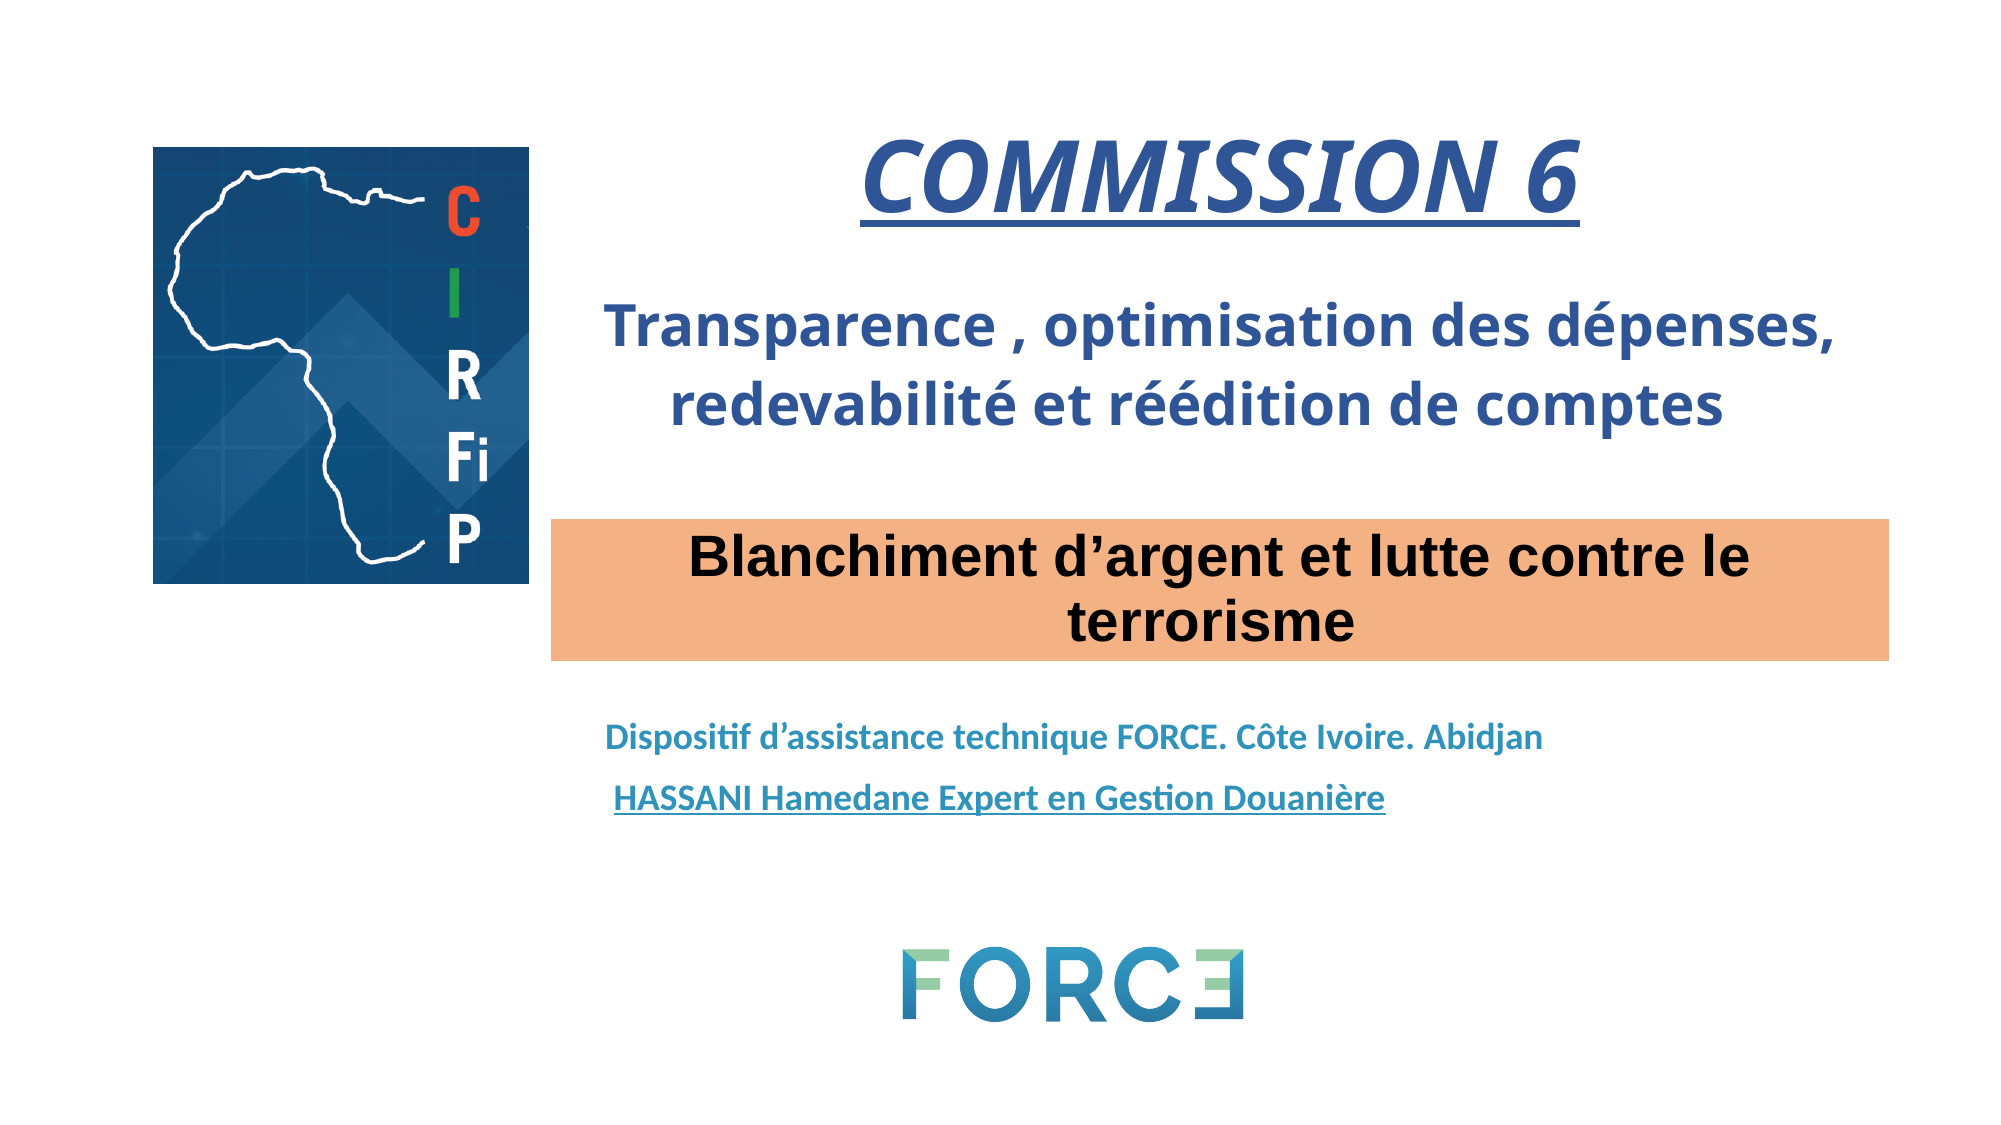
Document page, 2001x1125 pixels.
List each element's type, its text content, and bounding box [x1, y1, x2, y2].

table_cell Blanchiment d’argent et lutte contre le terrorisme [551, 519, 1889, 661]
text_box Dispositif d’assistance technique FORCE. Côte Ivoire. Abidjan HASSANI Hamedane Expert en Gestion Douanière [153, 583, 1847, 1125]
table_header COMMISSION 6 Transparence , optimisation des dépenses, redevabilité et réédition de comptes [551, 99, 1889, 514]
picture [881, 924, 1268, 1045]
table_header [208, 99, 549, 583]
picture [153, 147, 529, 584]
